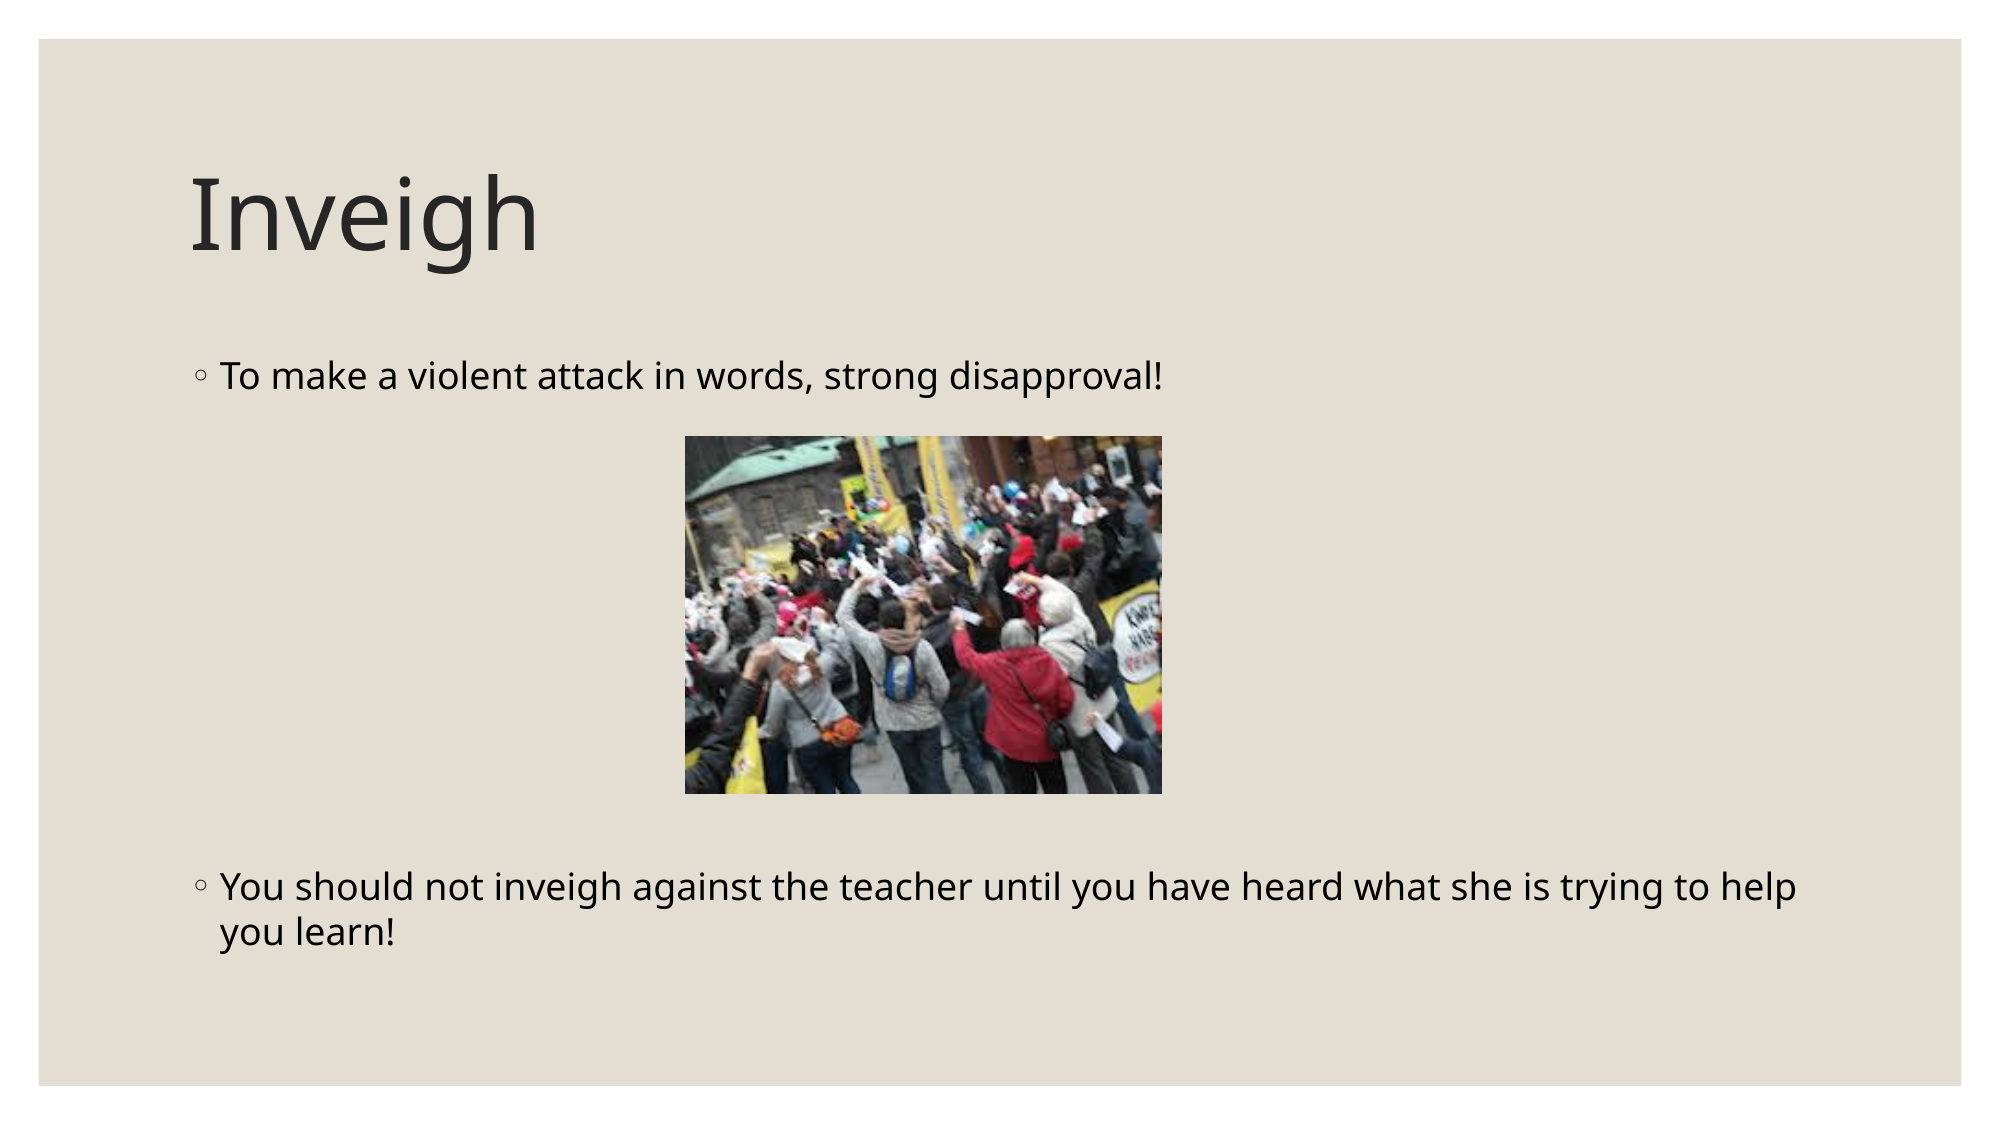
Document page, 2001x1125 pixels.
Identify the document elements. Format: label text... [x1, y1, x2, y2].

list To make a violent attack in words, strong disapproval! You should not inveigh against the teacher until you have heard what she is trying to help you learn! [174, 345, 1825, 990]
title Inveigh [174, 105, 1825, 331]
picture [685, 436, 1162, 794]
